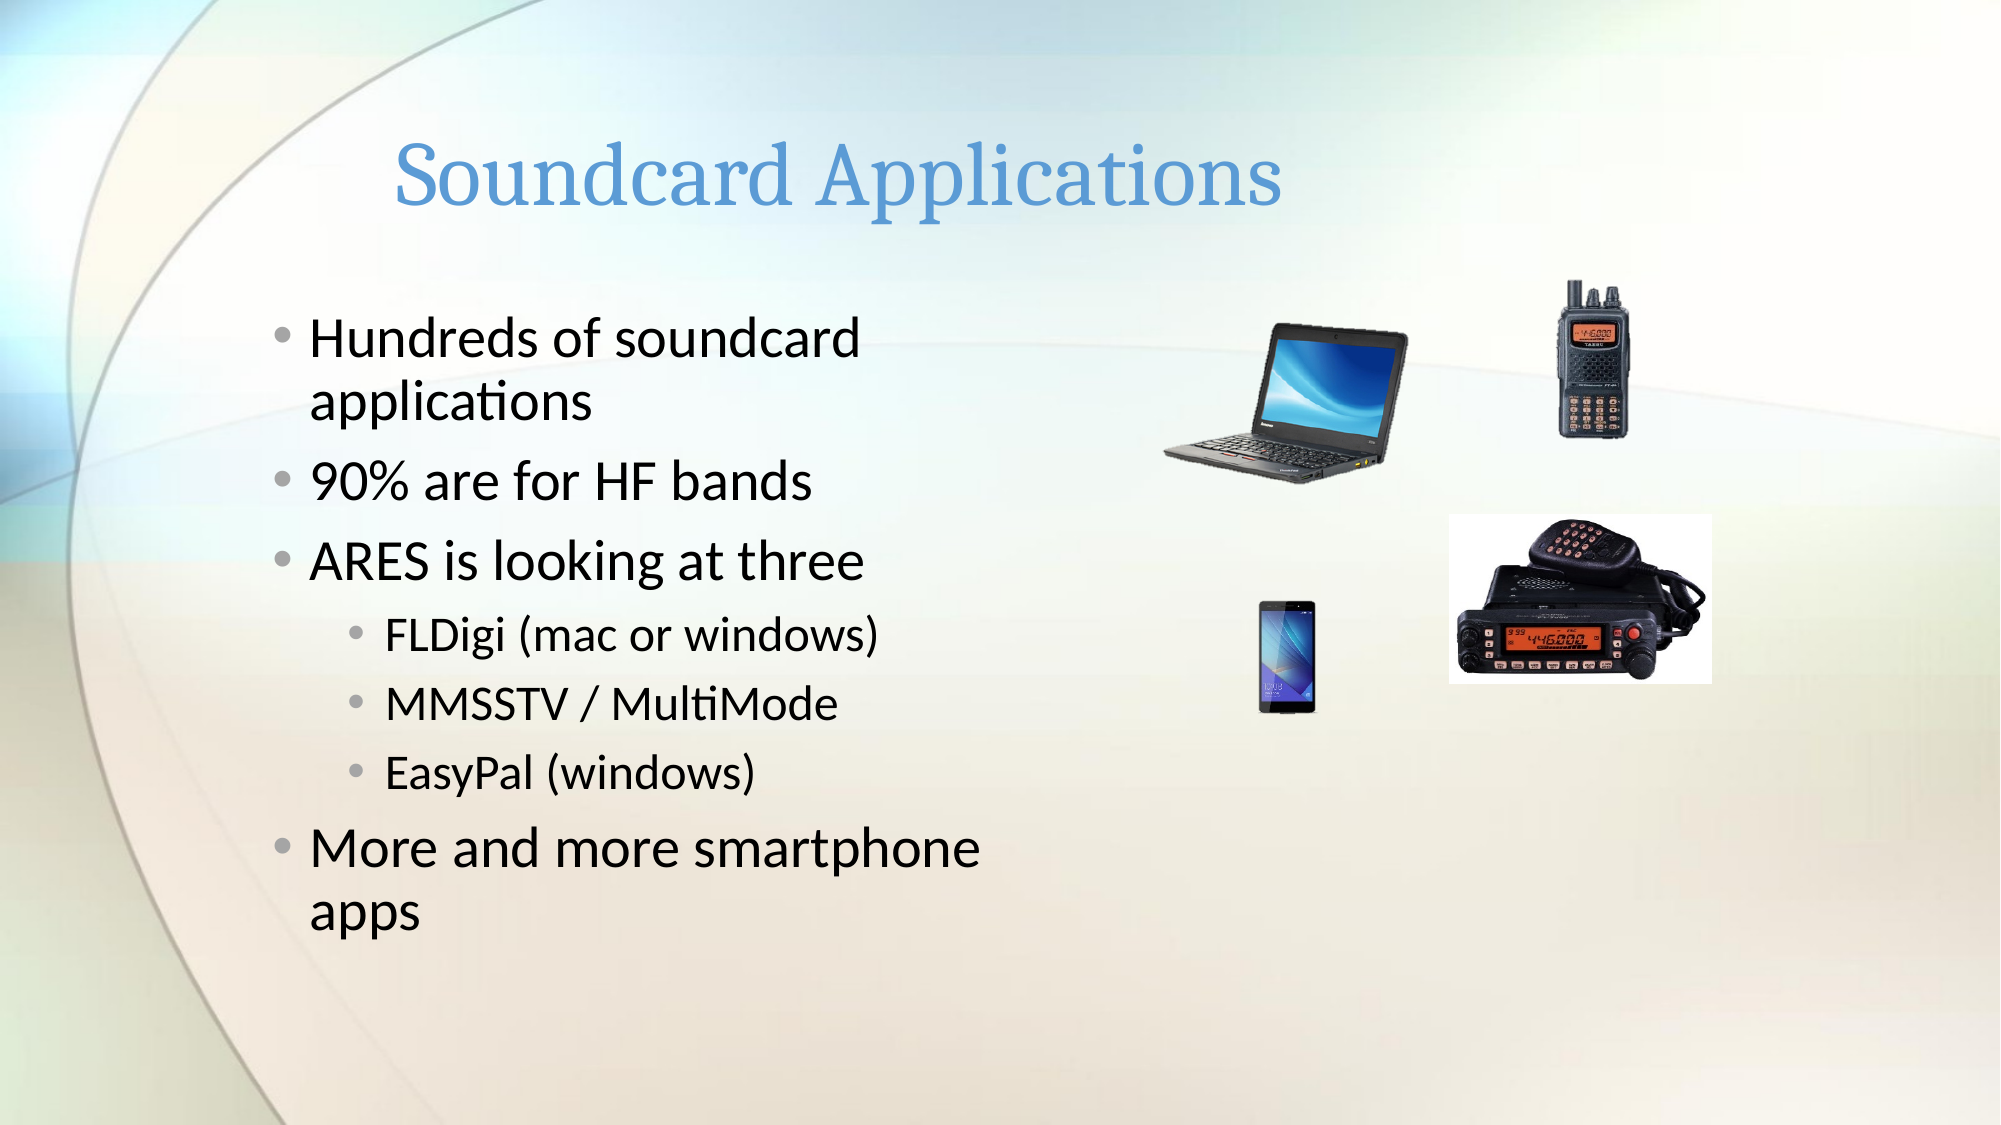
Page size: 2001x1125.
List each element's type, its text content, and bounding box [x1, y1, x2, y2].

picture [0, 0, 2001, 1125]
list Hundreds of soundcard applications 90% are for HF bands ARES is looking at three FLDigi (mac or windows) MMSSTV / MultiMode EasyPal (windows) More and more smartphone apps [257, 299, 1038, 1014]
title Soundcard Applications [381, 59, 1863, 278]
